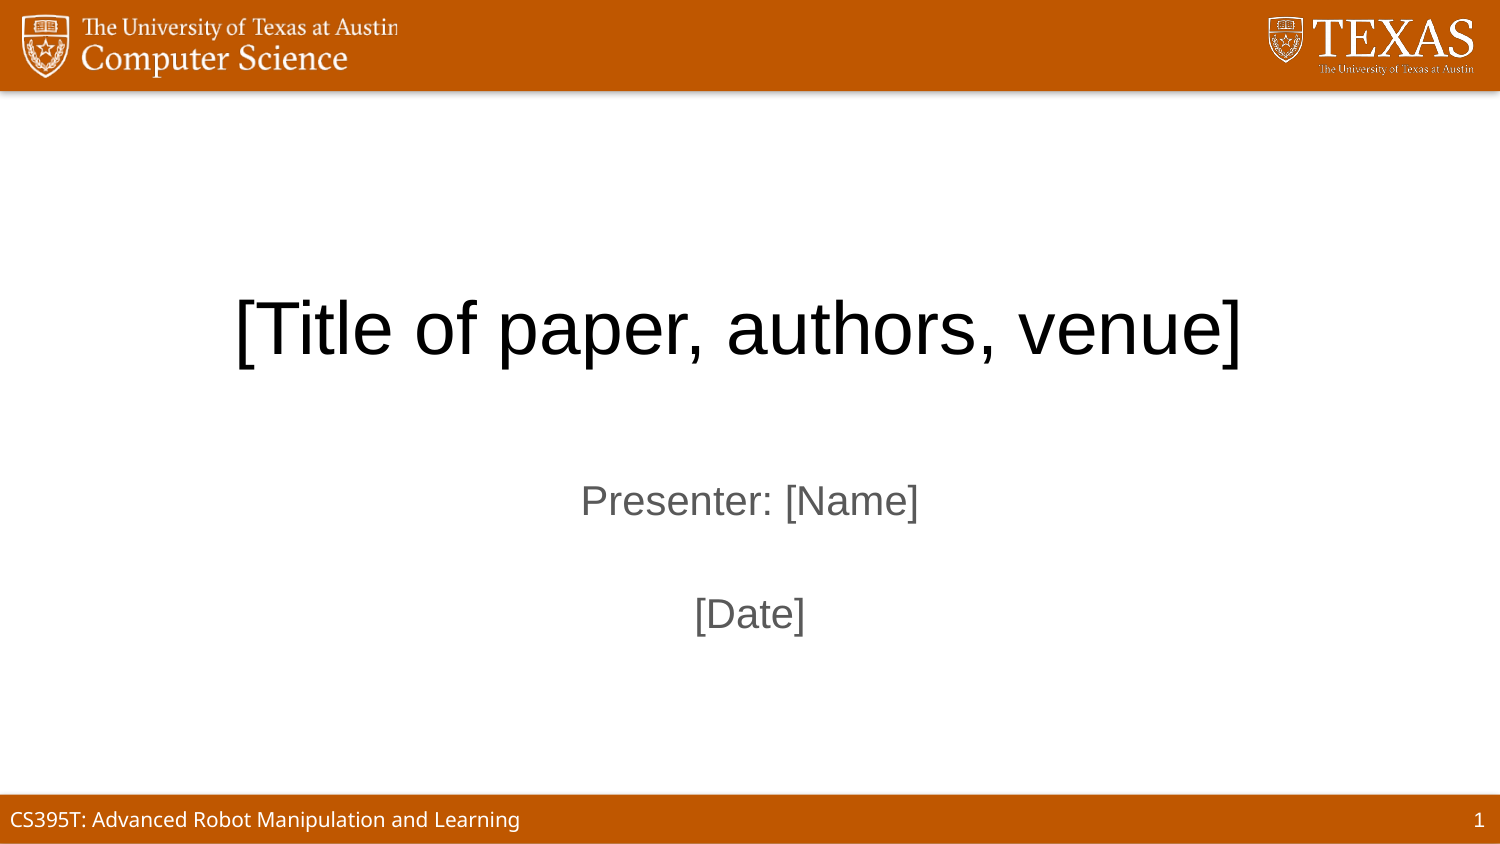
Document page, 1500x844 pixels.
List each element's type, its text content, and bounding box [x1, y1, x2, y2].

title [Title of paper, authors, venue] [51, 241, 1449, 385]
picture [1235, 13, 1500, 78]
slide_number 1 [1410, 794, 1500, 844]
text_box [Date] [51, 571, 1449, 673]
text_box Presenter: [Name] [51, 459, 1449, 550]
